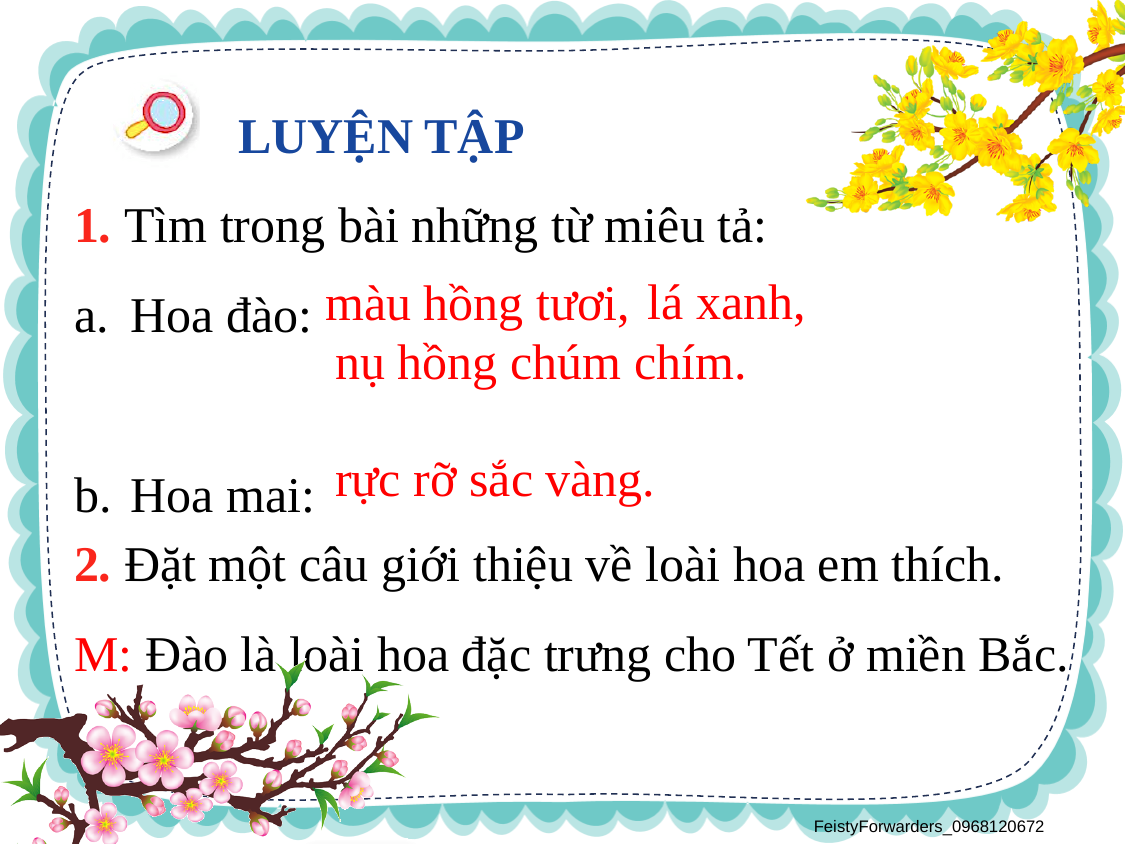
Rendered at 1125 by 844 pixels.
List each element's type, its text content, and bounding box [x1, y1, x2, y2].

text_box lá xanh, [632, 261, 834, 337]
text_box LUYỆN TẬP [172, 66, 579, 172]
text_box màu hồng tươi, [310, 262, 632, 338]
text_box 1. Tìm trong bài những từ miêu tả: Hoa đào: Hoa mai: [59, 155, 1098, 493]
text_box 2. Đặt một câu giới thiệu về loài hoa em thích. M: Đào là loài hoa đặc trưng cho Tết ở miền Bắc. [59, 493, 1098, 689]
text_box rực rỡ sắc vàng. [320, 439, 671, 515]
text_box nụ hồng chúm chím. [320, 322, 775, 398]
picture [0, 0, 1125, 844]
